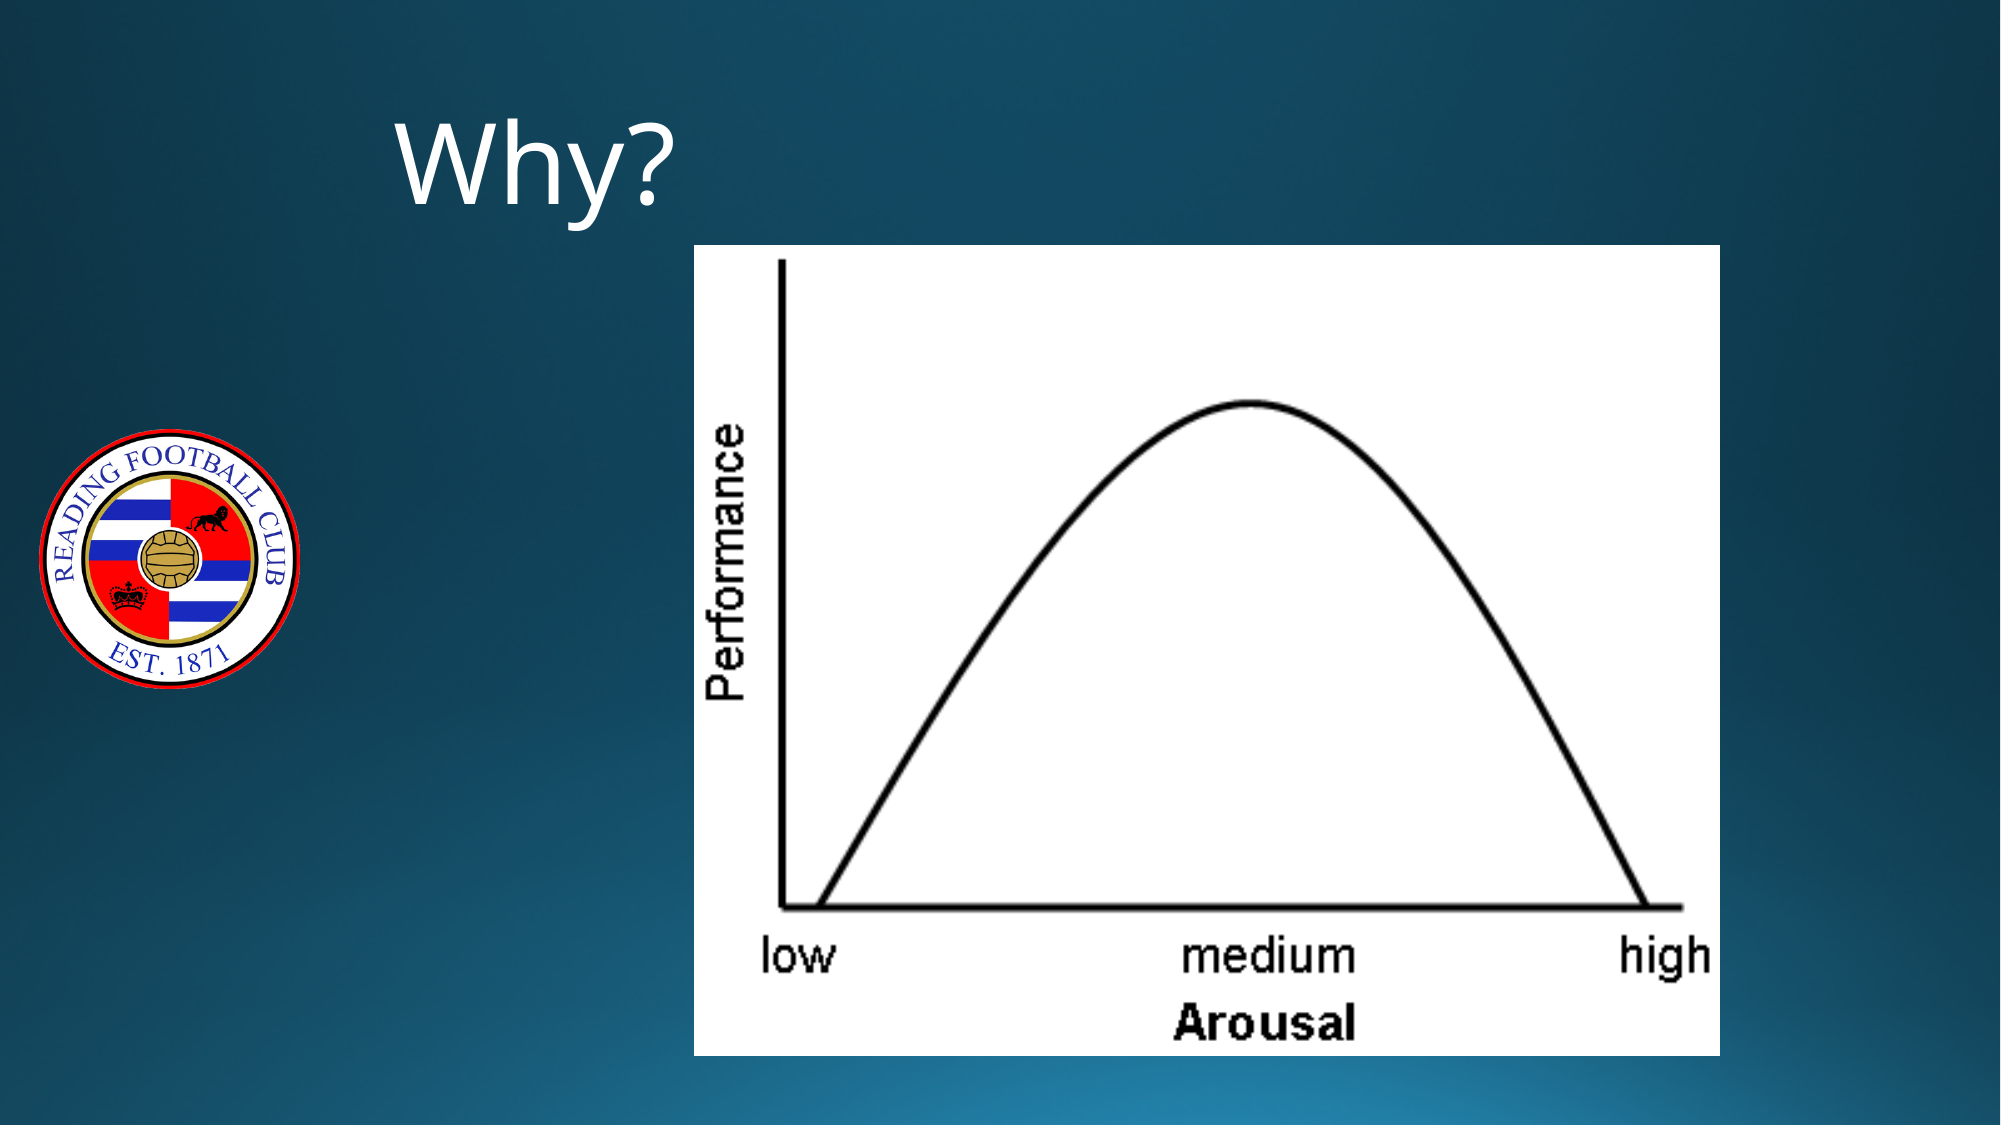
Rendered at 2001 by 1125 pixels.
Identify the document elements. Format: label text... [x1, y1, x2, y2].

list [693, 245, 1720, 1056]
picture [0, 0, 2001, 1125]
title Why? [378, 59, 1863, 278]
